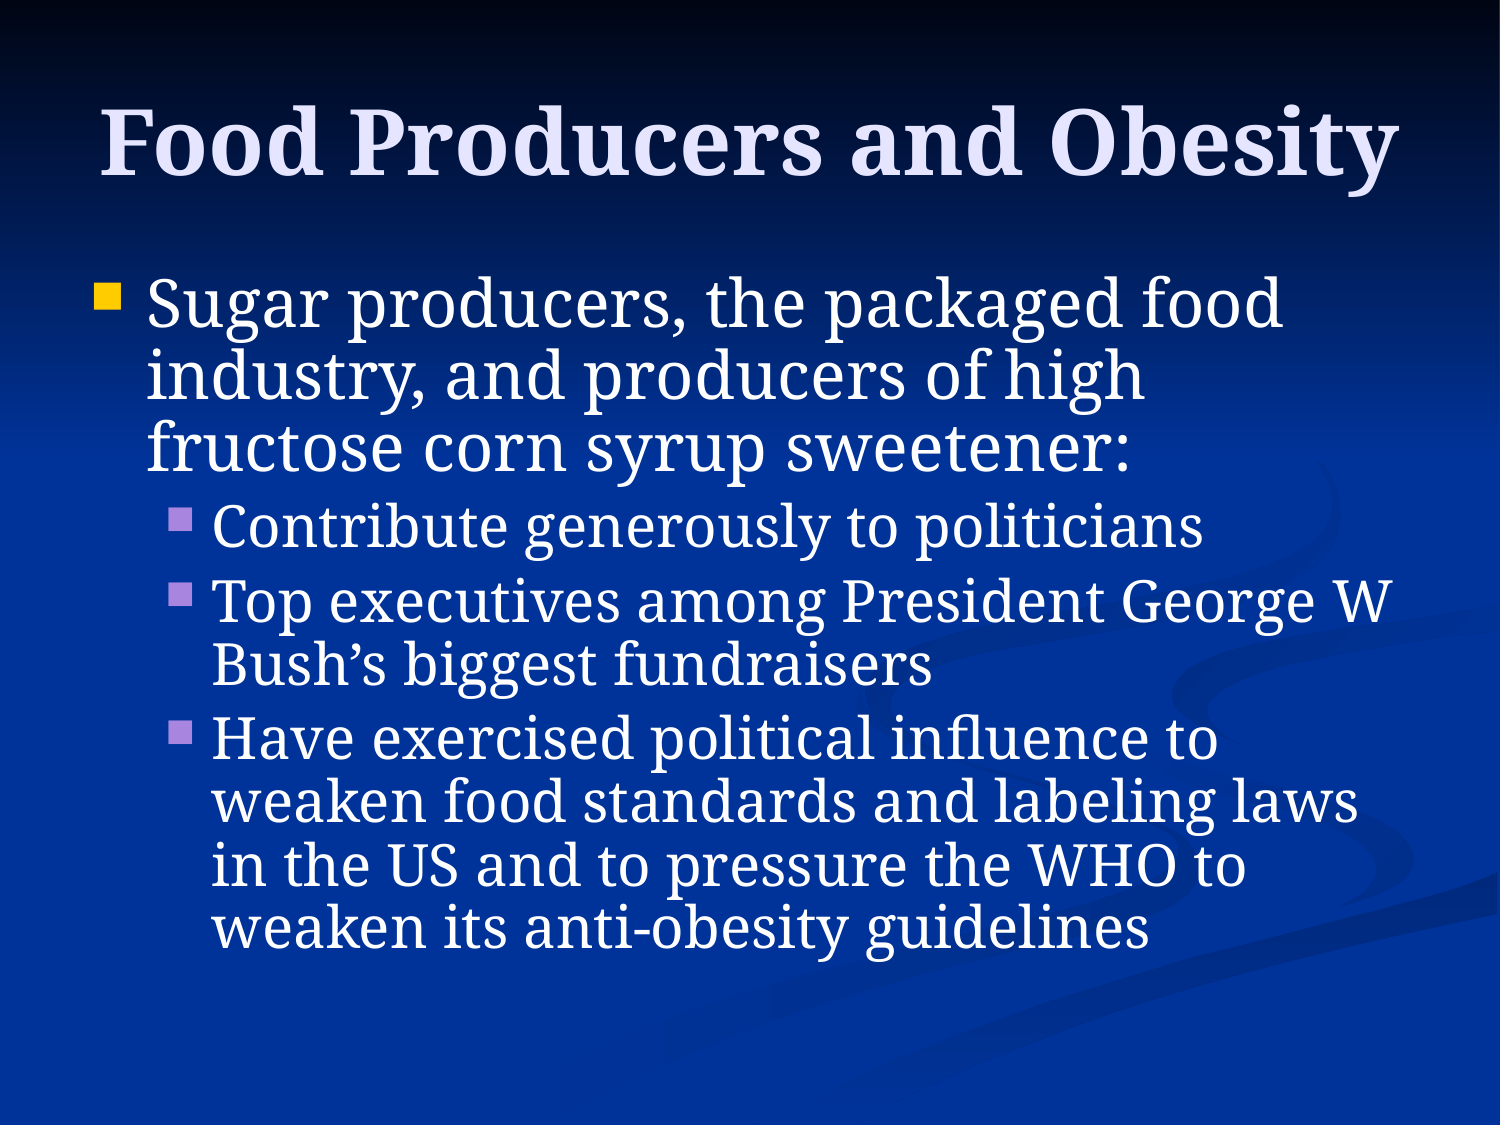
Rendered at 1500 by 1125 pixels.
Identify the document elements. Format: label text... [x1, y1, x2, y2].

title Food Producers and Obesity [74, 44, 1426, 233]
list Sugar producers, the packaged food industry, and producers of high fructose corn syrup sweetener: Contribute generously to politicians Top executives among President George W Bush’s biggest fundraisers Have exercised political influence to weaken food standards and labeling laws in the US and to pressure the WHO to weaken its anti-obesity guidelines [74, 262, 1426, 1006]
